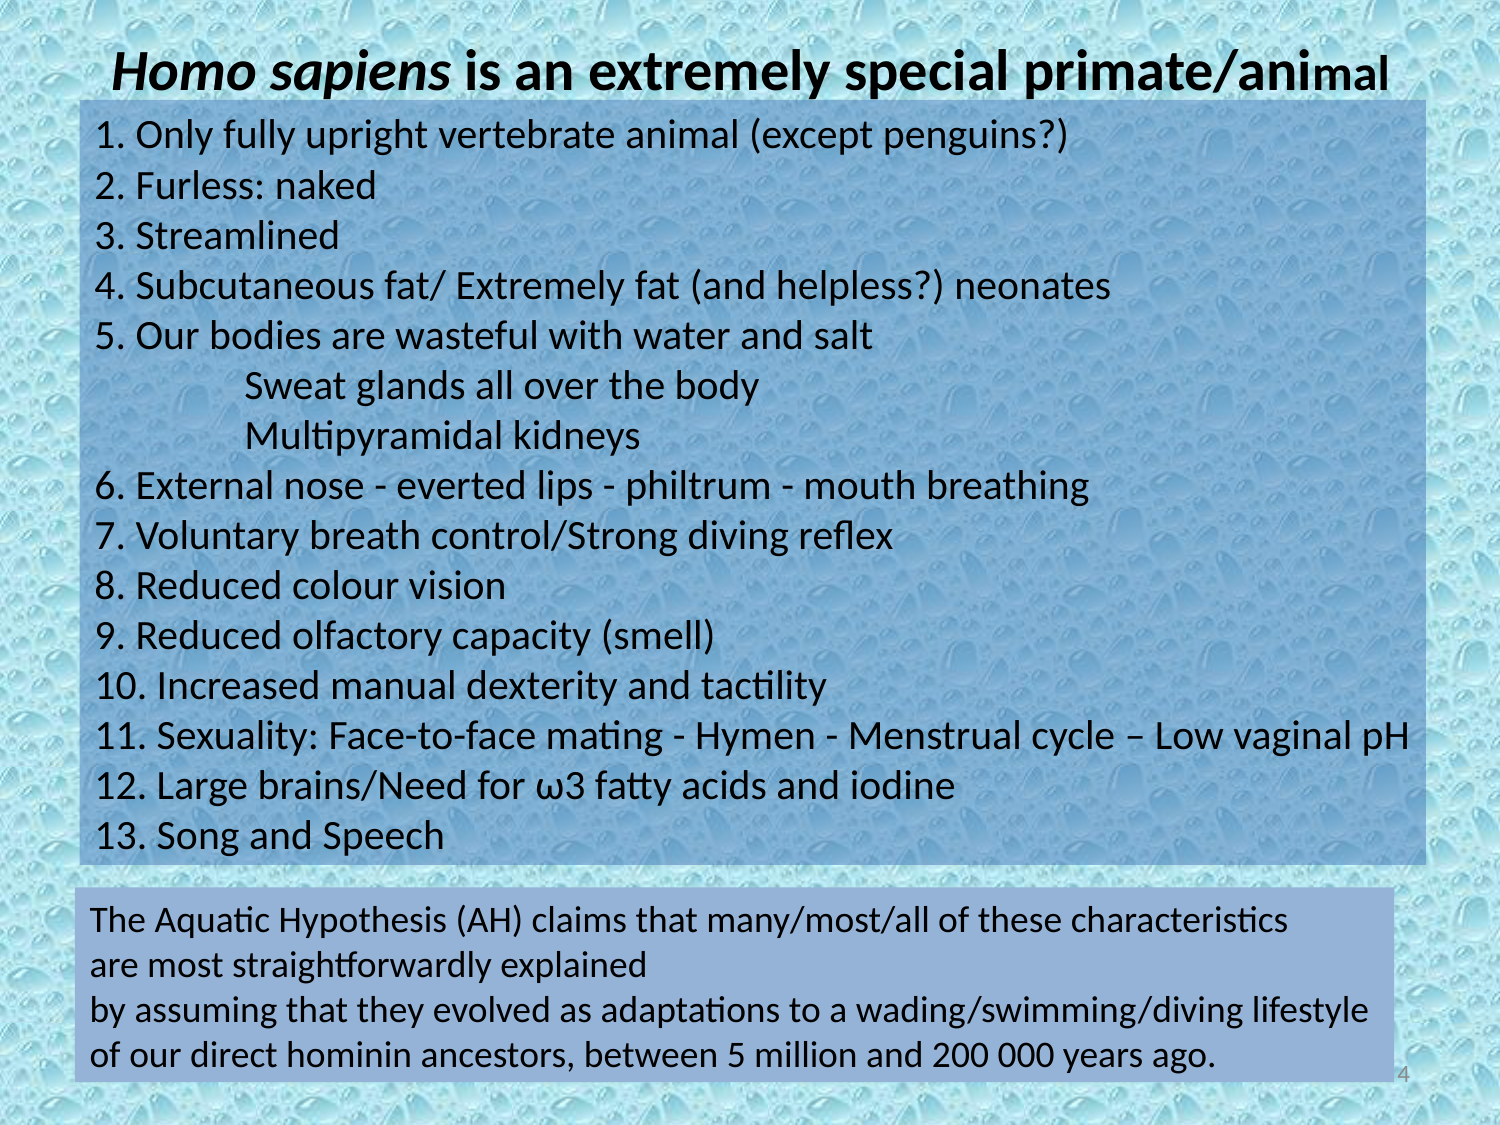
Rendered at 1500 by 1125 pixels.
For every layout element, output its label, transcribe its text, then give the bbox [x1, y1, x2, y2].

picture [0, 0, 1500, 1125]
text_box Homo sapiens is an extremely special primate/animal [97, 24, 1405, 99]
text_box 1. Only fully upright vertebrate animal (except penguins?) 2. Furless: naked 3. Streamlined 4. Subcutaneous fat/ Extremely fat (and helpless?) neonates 5. Our bodies are wasteful with water and salt Sweat glands all over the body Multipyramidal kidneys 6. External nose - everted lips - philtrum - mouth breathing 7. Voluntary breath control/Strong diving reflex 8. Reduced colour vision 9. Reduced olfactory capacity (smell) 10. Increased manual dexterity and tactility 11. Sexuality: Face-to-face mating - Hymen - Menstrual cycle – Low vaginal pH 12. Large brains/Need for ω3 fatty acids and iodine 13. Song and Speech [79, 99, 1426, 865]
text_box The Aquatic Hypothesis (AH) claims that many/most/all of these characteristics are most straightforwardly explained by assuming that they evolved as adaptations to a wading/swimming/diving lifestyle of our direct hominin ancestors, between 5 million and 200 000 years ago. [74, 887, 1395, 1083]
slide_number 4 [1074, 1042, 1425, 1103]
